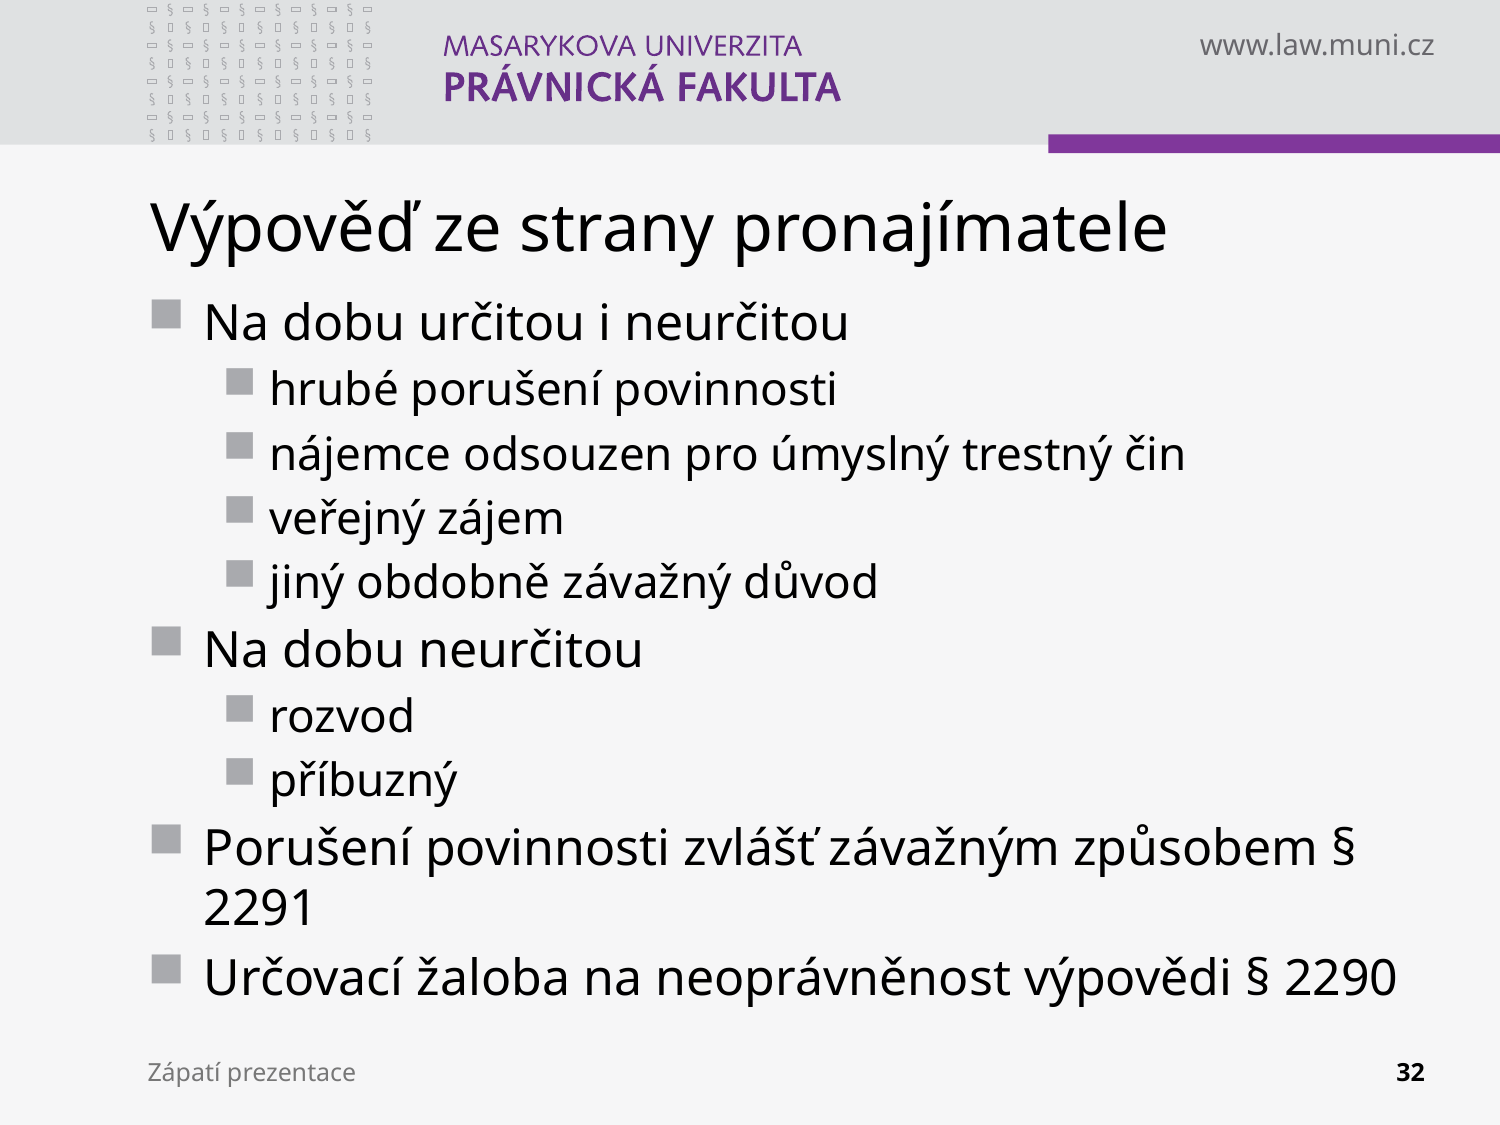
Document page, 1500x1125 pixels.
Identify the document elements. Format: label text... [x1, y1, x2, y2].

slide_number 32 [1315, 1056, 1426, 1101]
list Na dobu určitou i neurčitou hrubé porušení povinnosti nájemce odsouzen pro úmyslný trestný čin veřejný zájem jiný obdobně závažný důvod Na dobu neurčitou rozvod příbuzný Porušení povinnosti zvlášť závažným způsobem § 2291 Určovací žaloba na neoprávněnost výpovědi § 2290 [147, 290, 1423, 1006]
footer Zápatí prezentace [147, 1056, 1270, 1101]
title Výpověď ze strany pronajímatele [149, 184, 1426, 268]
